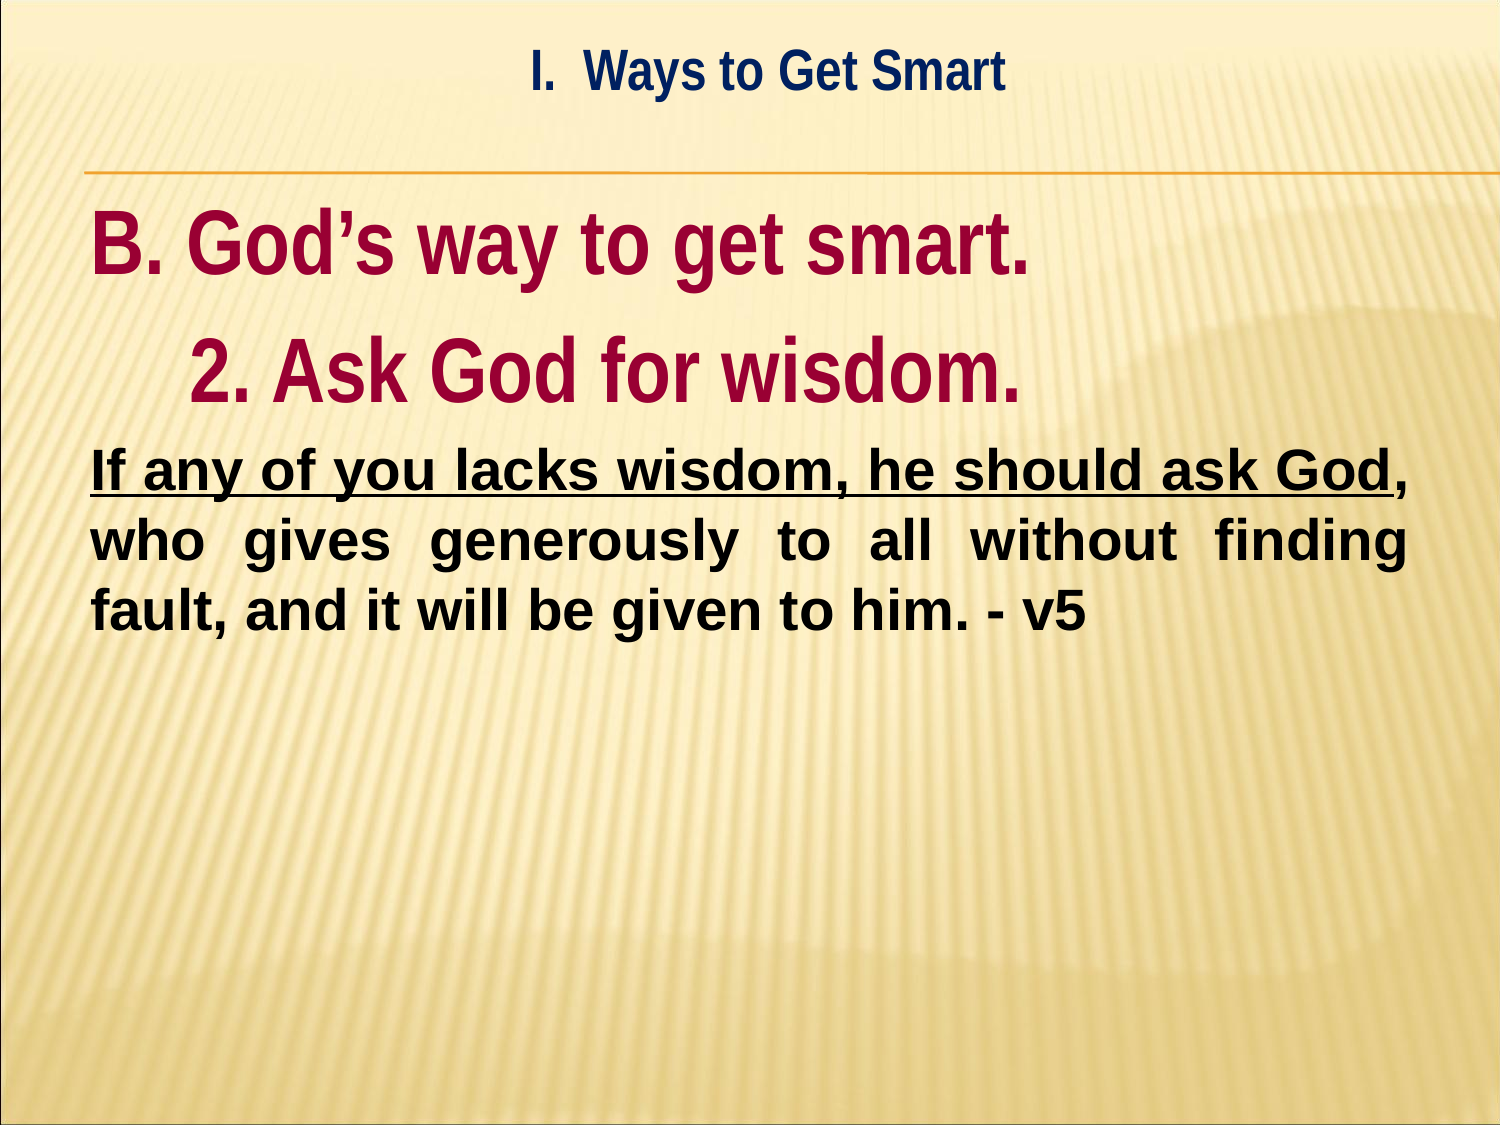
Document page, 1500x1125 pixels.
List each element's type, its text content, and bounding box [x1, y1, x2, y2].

list B. God’s way to get smart. 2. Ask God for wisdom. If any of you lacks wisdom, he should ask God, who gives generously to all without finding fault, and it will be given to him. - v5 [75, 174, 1425, 1050]
picture [0, 0, 1500, 1125]
text_box I. Ways to Get Smart [124, 24, 1413, 110]
